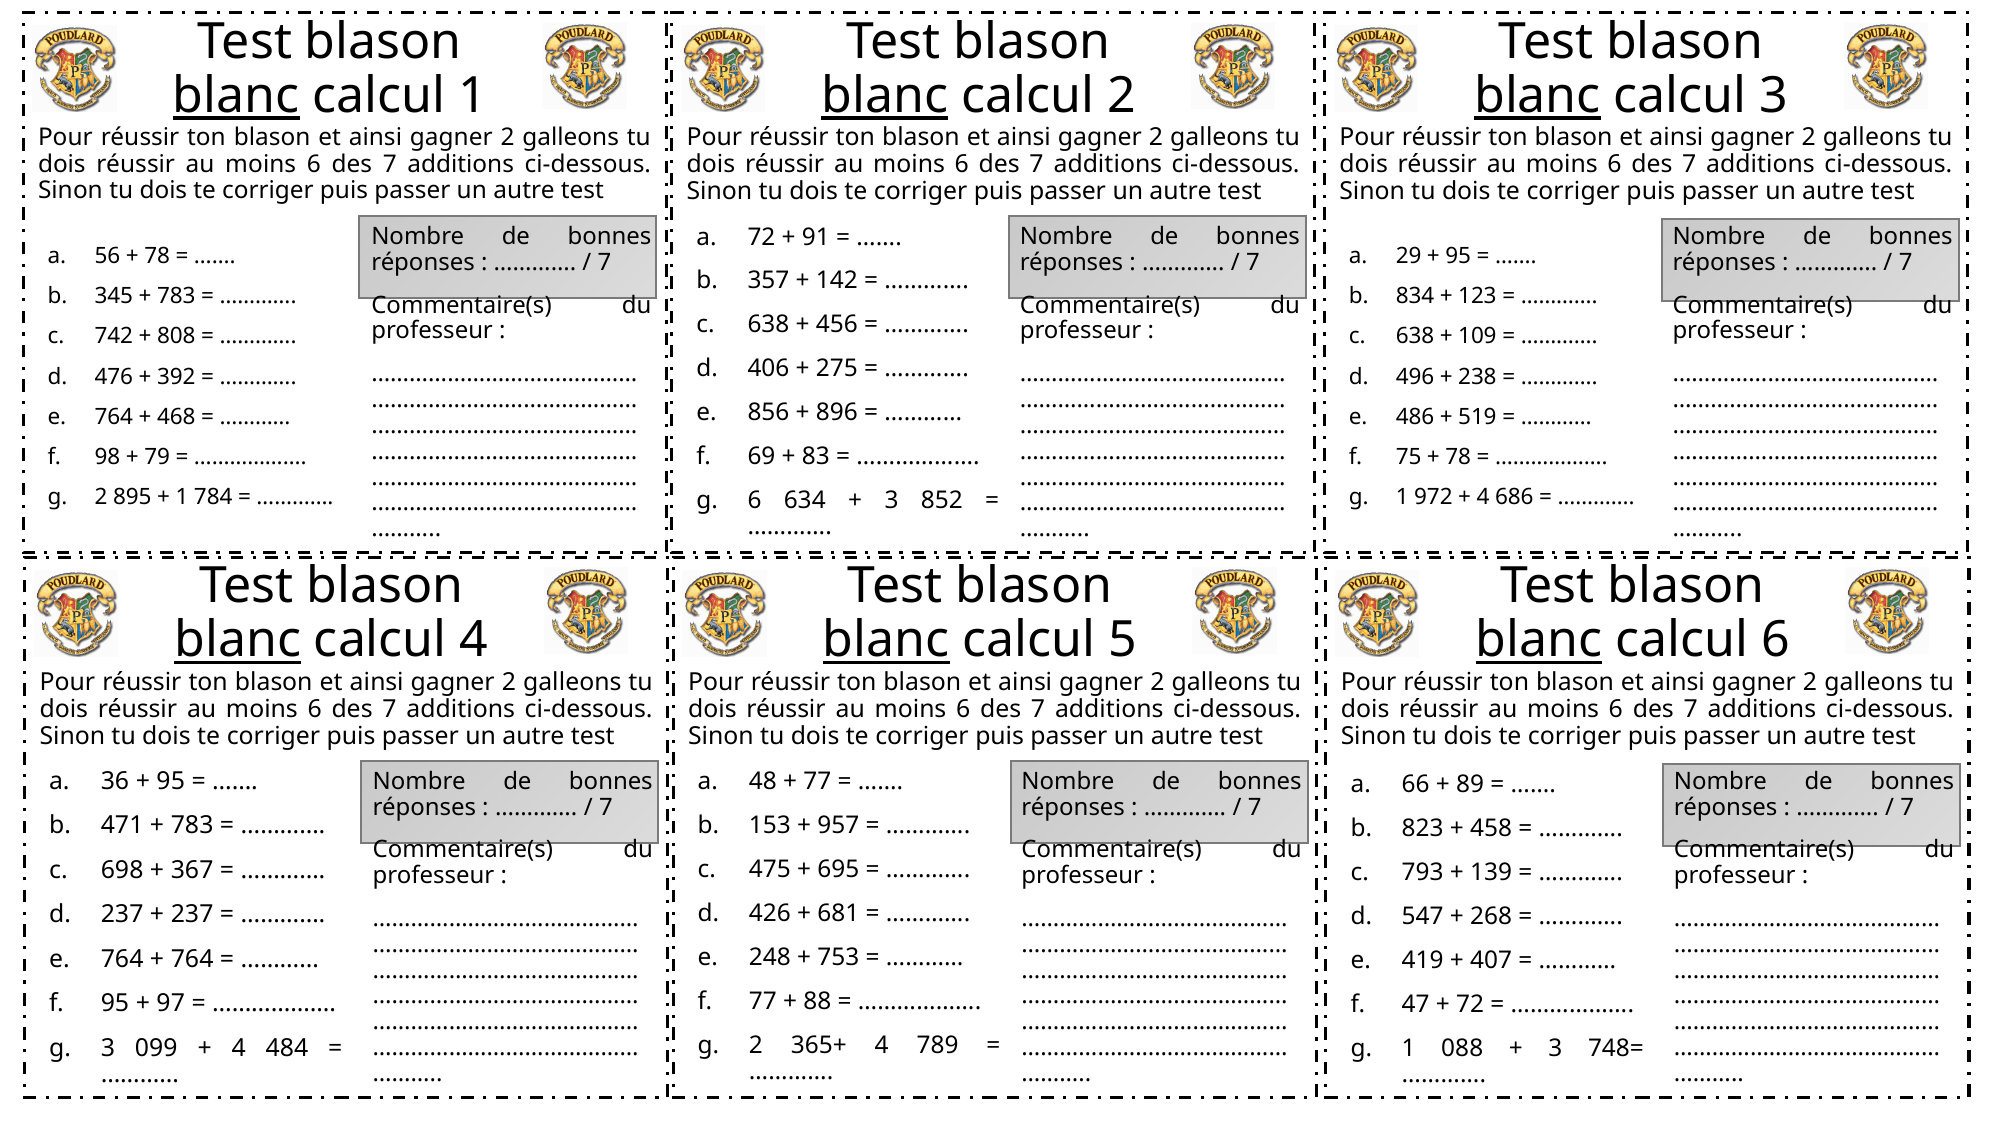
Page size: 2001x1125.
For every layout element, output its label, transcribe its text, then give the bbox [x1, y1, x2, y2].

text_box [672, 556, 1317, 1098]
picture [1843, 22, 1928, 109]
text_box Nombre de bonnes réponses : …………. / 7 Commentaire(s) du professeur : ……………………………………………………………………………………………………………………………………………………………………………………………………………………………………….. [1006, 761, 1317, 1098]
text_box [1325, 556, 1970, 1098]
picture [1333, 25, 1418, 113]
text_box 56 + 78 = ……. 345 + 783 = …………. 742 + 808 = …………. 476 + 392 = …………. 764 + 468 = ………… 98 + 79 = ………………. 2 895 + 1 784 = …………. [32, 236, 356, 538]
text_box [22, 12, 667, 553]
text_box [671, 12, 1316, 553]
picture [1335, 570, 1419, 657]
text_box 29 + 95 = ……. 834 + 123 = …………. 638 + 109 = …………. 496 + 238 = …………. 486 + 519 = ………… 75 + 78 = ………………. 1 972 + 4 686 = …………. [1334, 236, 1657, 538]
text_box 36 + 95 = ……. 471 + 783 = …………. 698 + 367 = …………. 237 + 237 = …………. 764 + 764 = ………… 95 + 97 = ………………. 3 099 + 4 484 = ………… [34, 760, 358, 1102]
text_box [1323, 12, 1969, 553]
picture [32, 25, 117, 113]
text_box 48 + 77 = ……. 153 + 957 = …………. 475 + 695 = …………. 426 + 681 = …………. 248 + 753 = ………… 77 + 88 = ………………. 2 365+ 4 789 = …………. [682, 761, 1006, 1098]
picture [542, 22, 627, 109]
text_box Nombre de bonnes réponses : …………. / 7 Commentaire(s) du professeur : ……………………………………………………………………………………………………………………………………………………………………………………………………………………………………….. [1657, 216, 1968, 553]
picture [1845, 567, 1929, 654]
text_box 72 + 91 = ……. 357 + 142 = …………. 638 + 456 = …………. 406 + 275 = …………. 856 + 896 = ………… 69 + 83 = ………………. 6 634 + 3 852 = …………. [681, 216, 1004, 553]
text_box 66 + 89 = ……. 823 + 458 = …………. 793 + 139 = …………. 547 + 268 = …………. 419 + 407 = ………… 47 + 72 = ………………. 1 088 + 3 748= …………. [1335, 763, 1658, 1098]
picture [544, 567, 628, 654]
picture [1192, 567, 1277, 654]
picture [681, 25, 765, 113]
picture [1191, 22, 1275, 109]
picture [34, 570, 118, 657]
text_box Nombre de bonnes réponses : …………. / 7 Commentaire(s) du professeur : ……………………………………………………………………………………………………………………………………………………………………………………………………………………………………….. [1658, 761, 1970, 1098]
text_box Nombre de bonnes réponses : …………. / 7 Commentaire(s) du professeur : ……………………………………………………………………………………………………………………………………………………………………………………………………………………………………….. [357, 761, 668, 1098]
text_box Nombre de bonnes réponses : …………. / 7 Commentaire(s) du professeur : ……………………………………………………………………………………………………………………………………………………………………………………………………………………………………….. [356, 216, 667, 553]
picture [682, 570, 767, 657]
text_box Nombre de bonnes réponses : …………. / 7 Commentaire(s) du professeur : ……………………………………………………………………………………………………………………………………………………………………………………………………………………………………….. [1004, 216, 1315, 553]
text_box [23, 556, 669, 1098]
